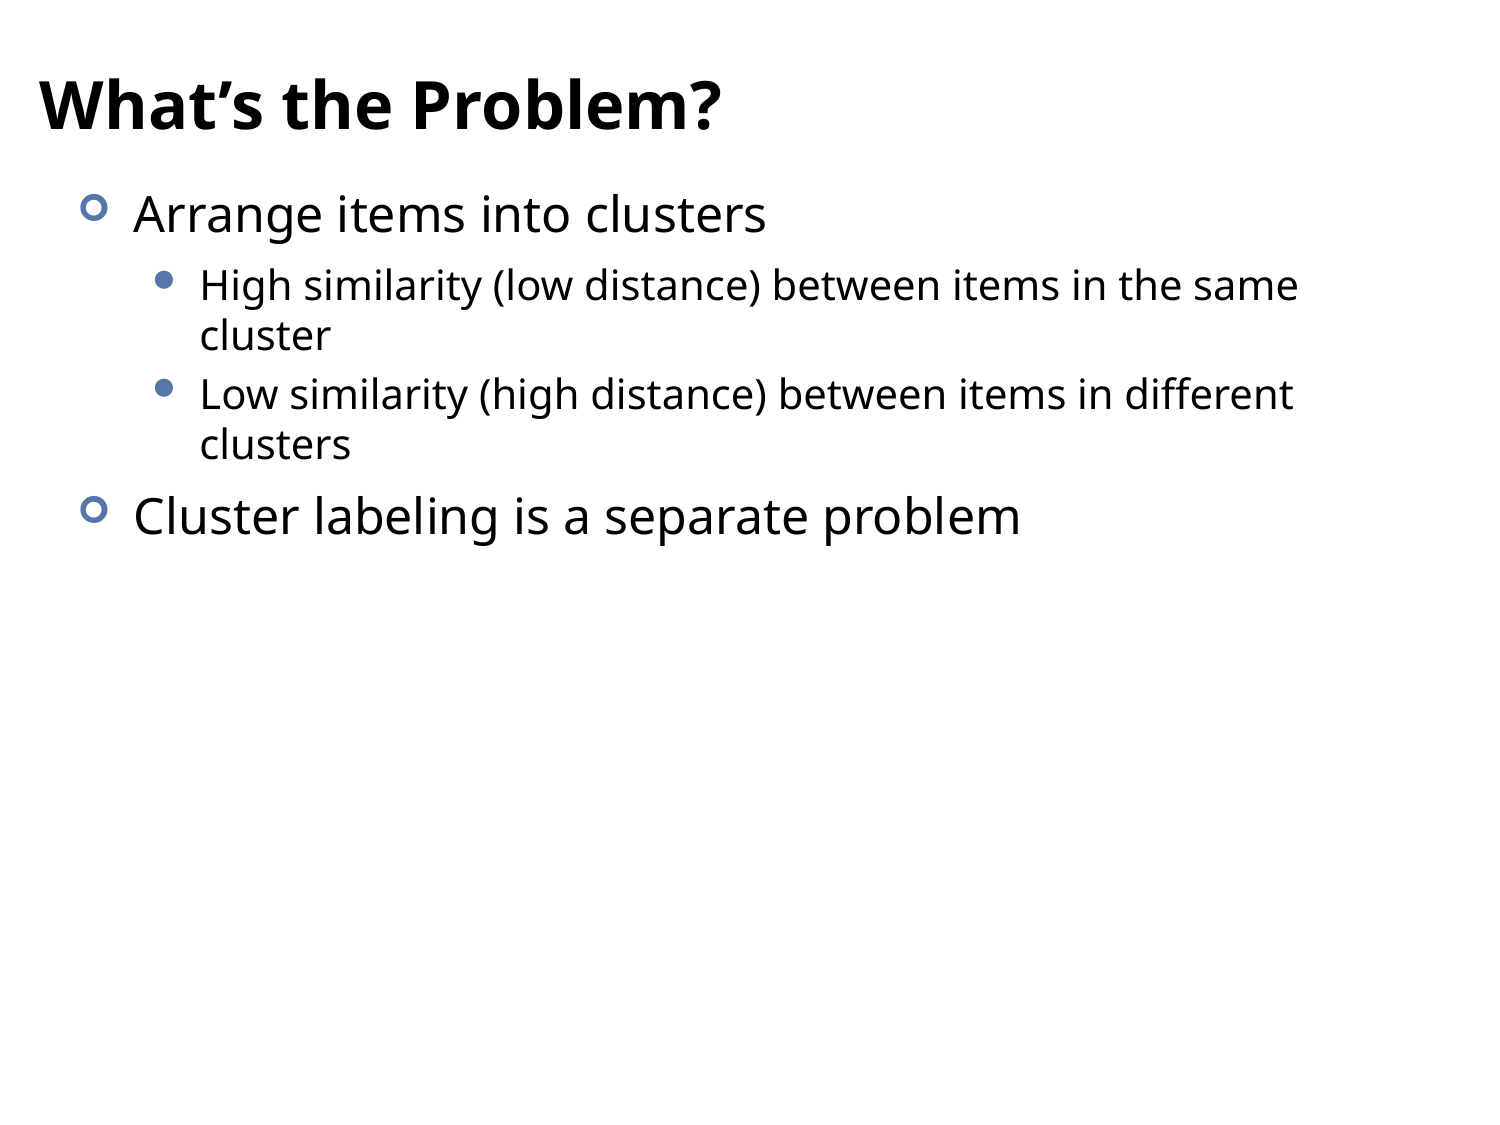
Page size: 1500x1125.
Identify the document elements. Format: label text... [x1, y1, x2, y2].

list Arrange items into clusters High similarity (low distance) between items in the same cluster Low similarity (high distance) between items in different clusters Cluster labeling is a separate problem [62, 174, 1451, 1013]
title What’s the Problem? [24, 18, 1451, 188]
